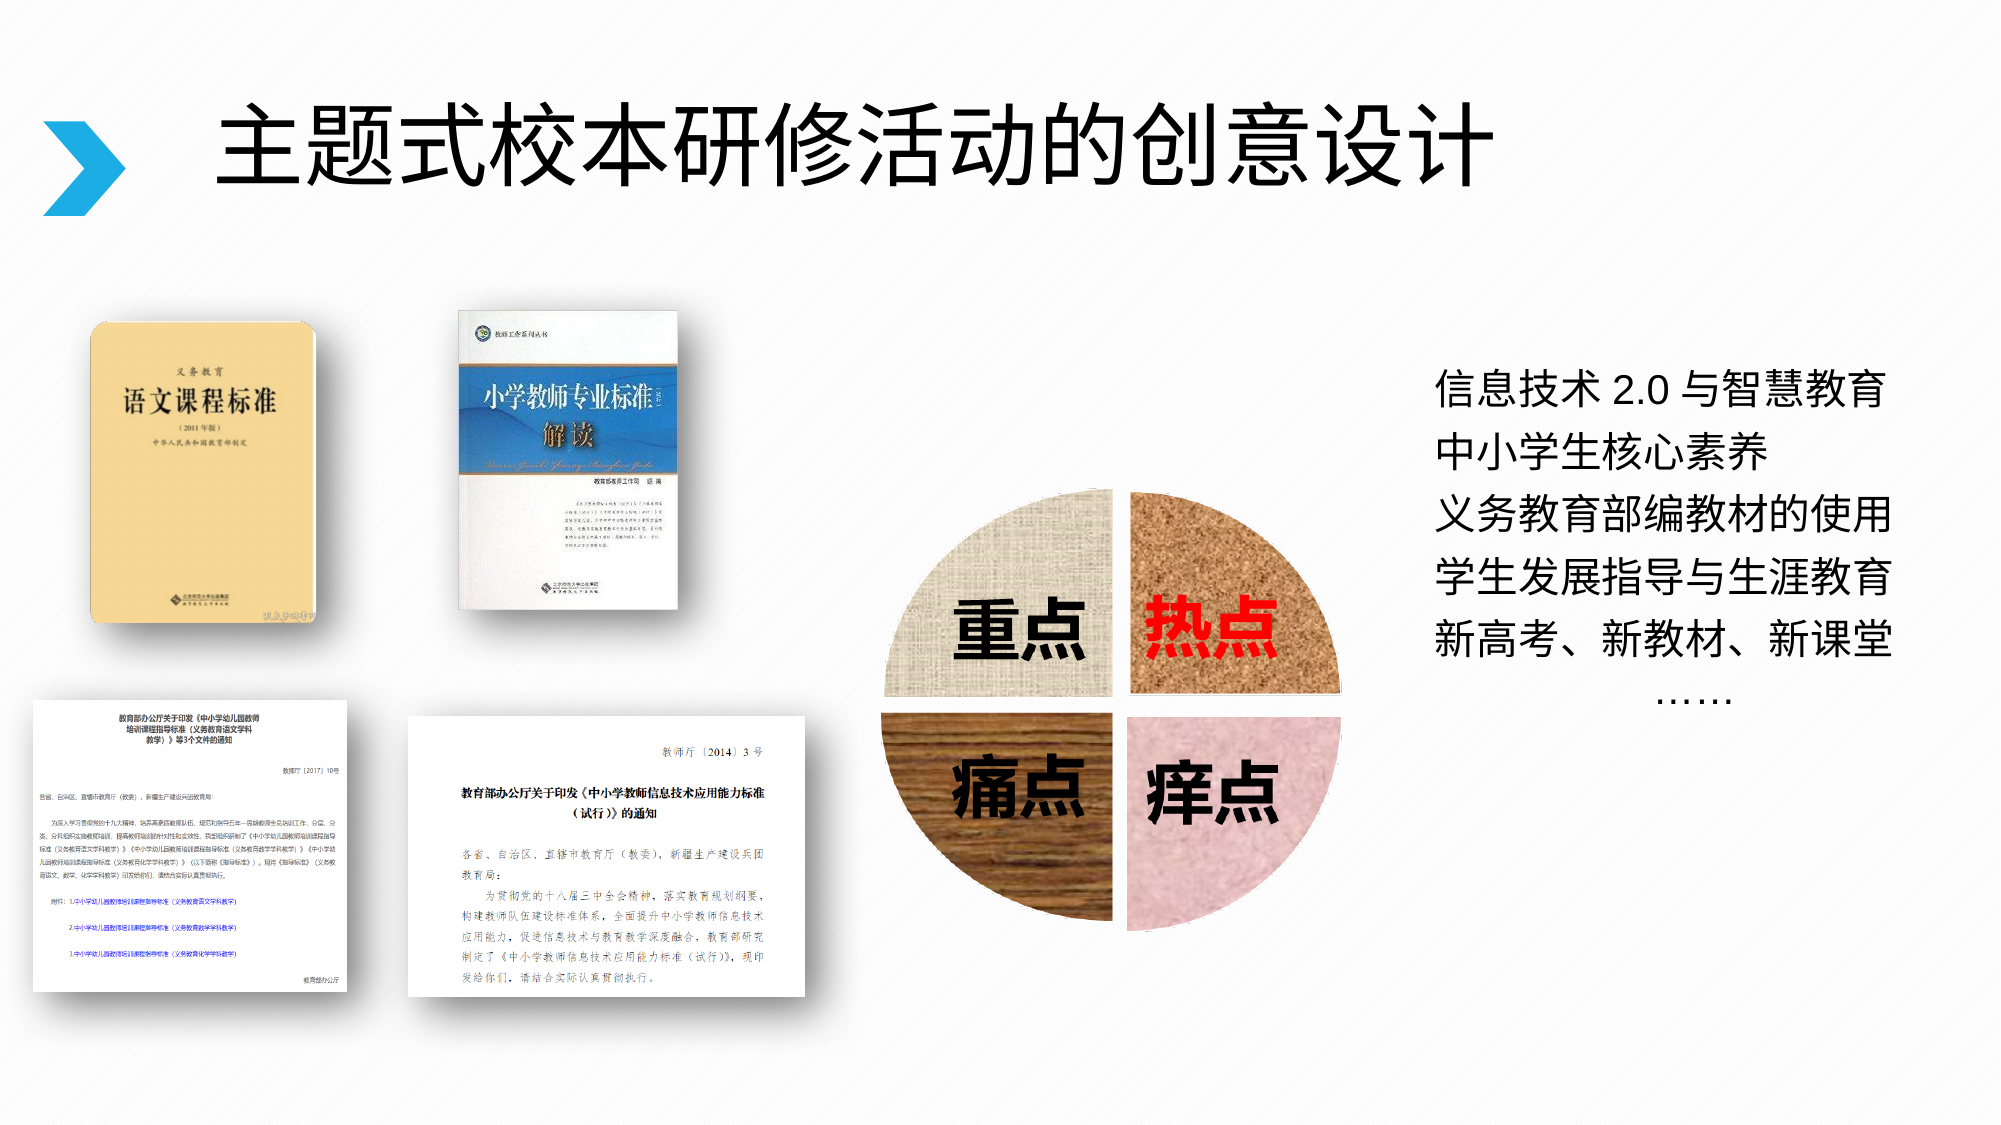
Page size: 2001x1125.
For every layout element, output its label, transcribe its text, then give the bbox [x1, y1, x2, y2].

text_box 信息技术2.0与智慧教育 中小学生核心素养 义务教育部编教材的使用 学生发展指导与生涯教育 新高考、新教材、新课堂 …… [1420, 343, 1969, 721]
picture [33, 700, 347, 992]
picture [408, 463, 1406, 997]
text_box 主题式校本研修活动的创意设计 [169, 97, 1541, 204]
picture [458, 310, 678, 610]
picture [89, 321, 317, 623]
